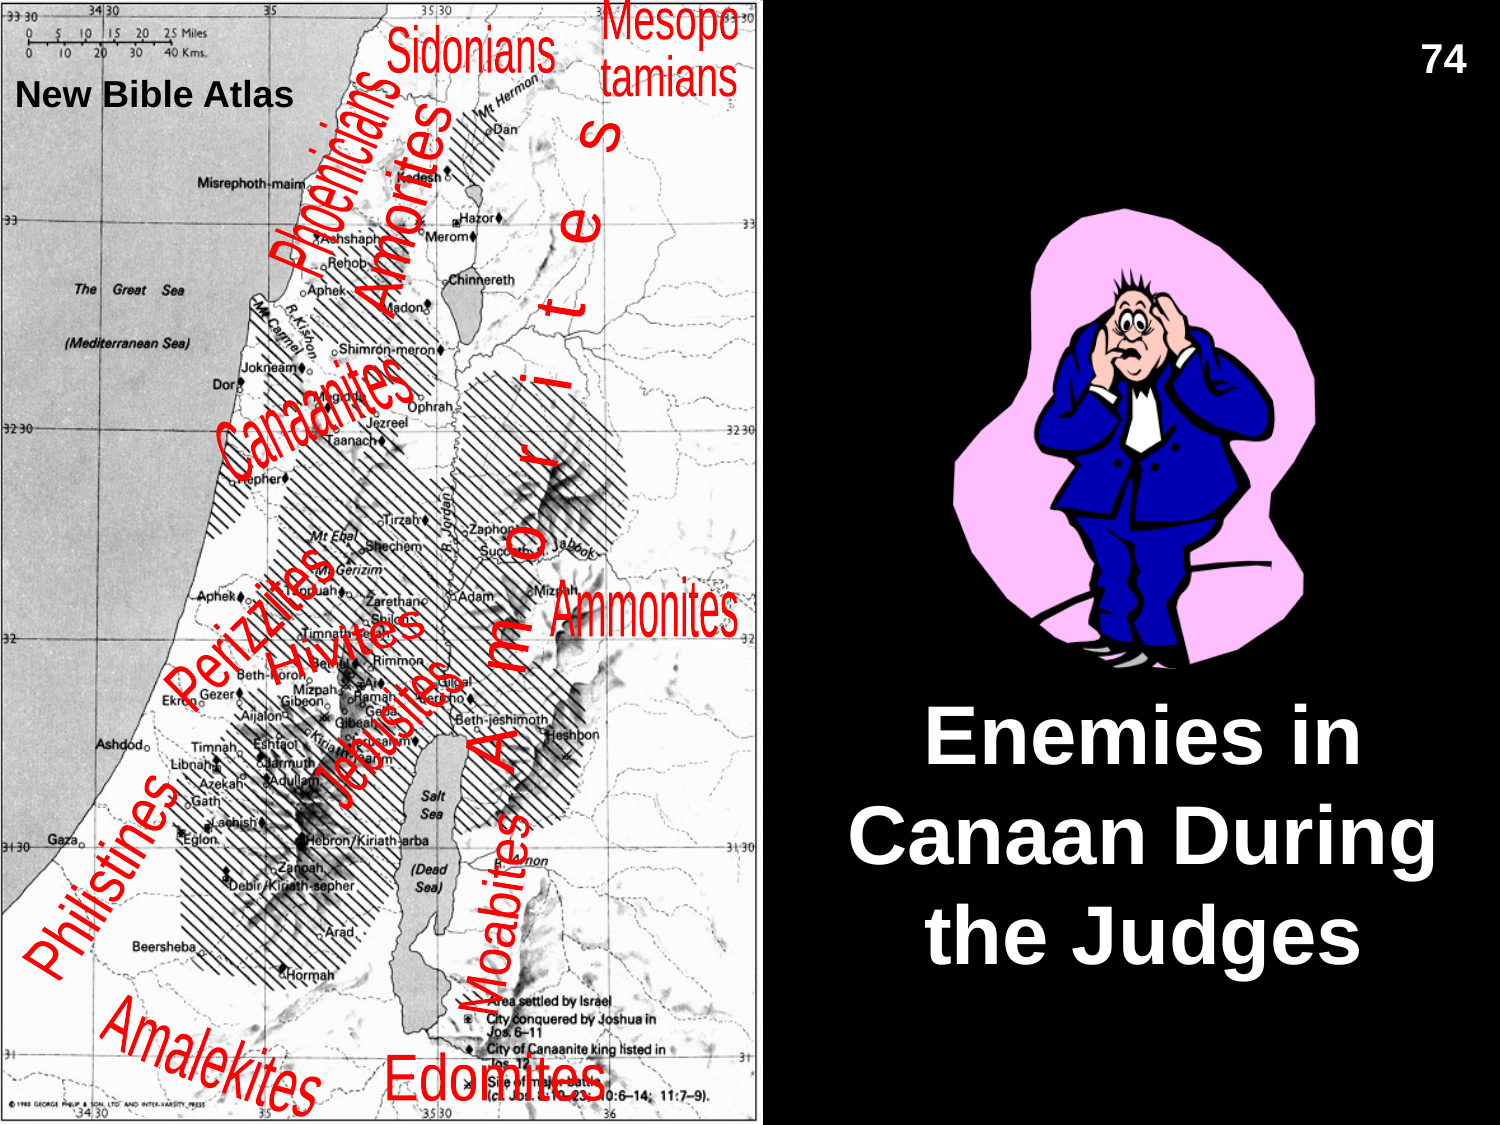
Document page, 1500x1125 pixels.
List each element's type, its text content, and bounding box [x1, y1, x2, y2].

picture [0, 0, 763, 1125]
text_box 74 [1405, 24, 1482, 90]
picture [874, 149, 1413, 738]
title Enemies in Canaan During the Judges [787, 662, 1500, 1000]
